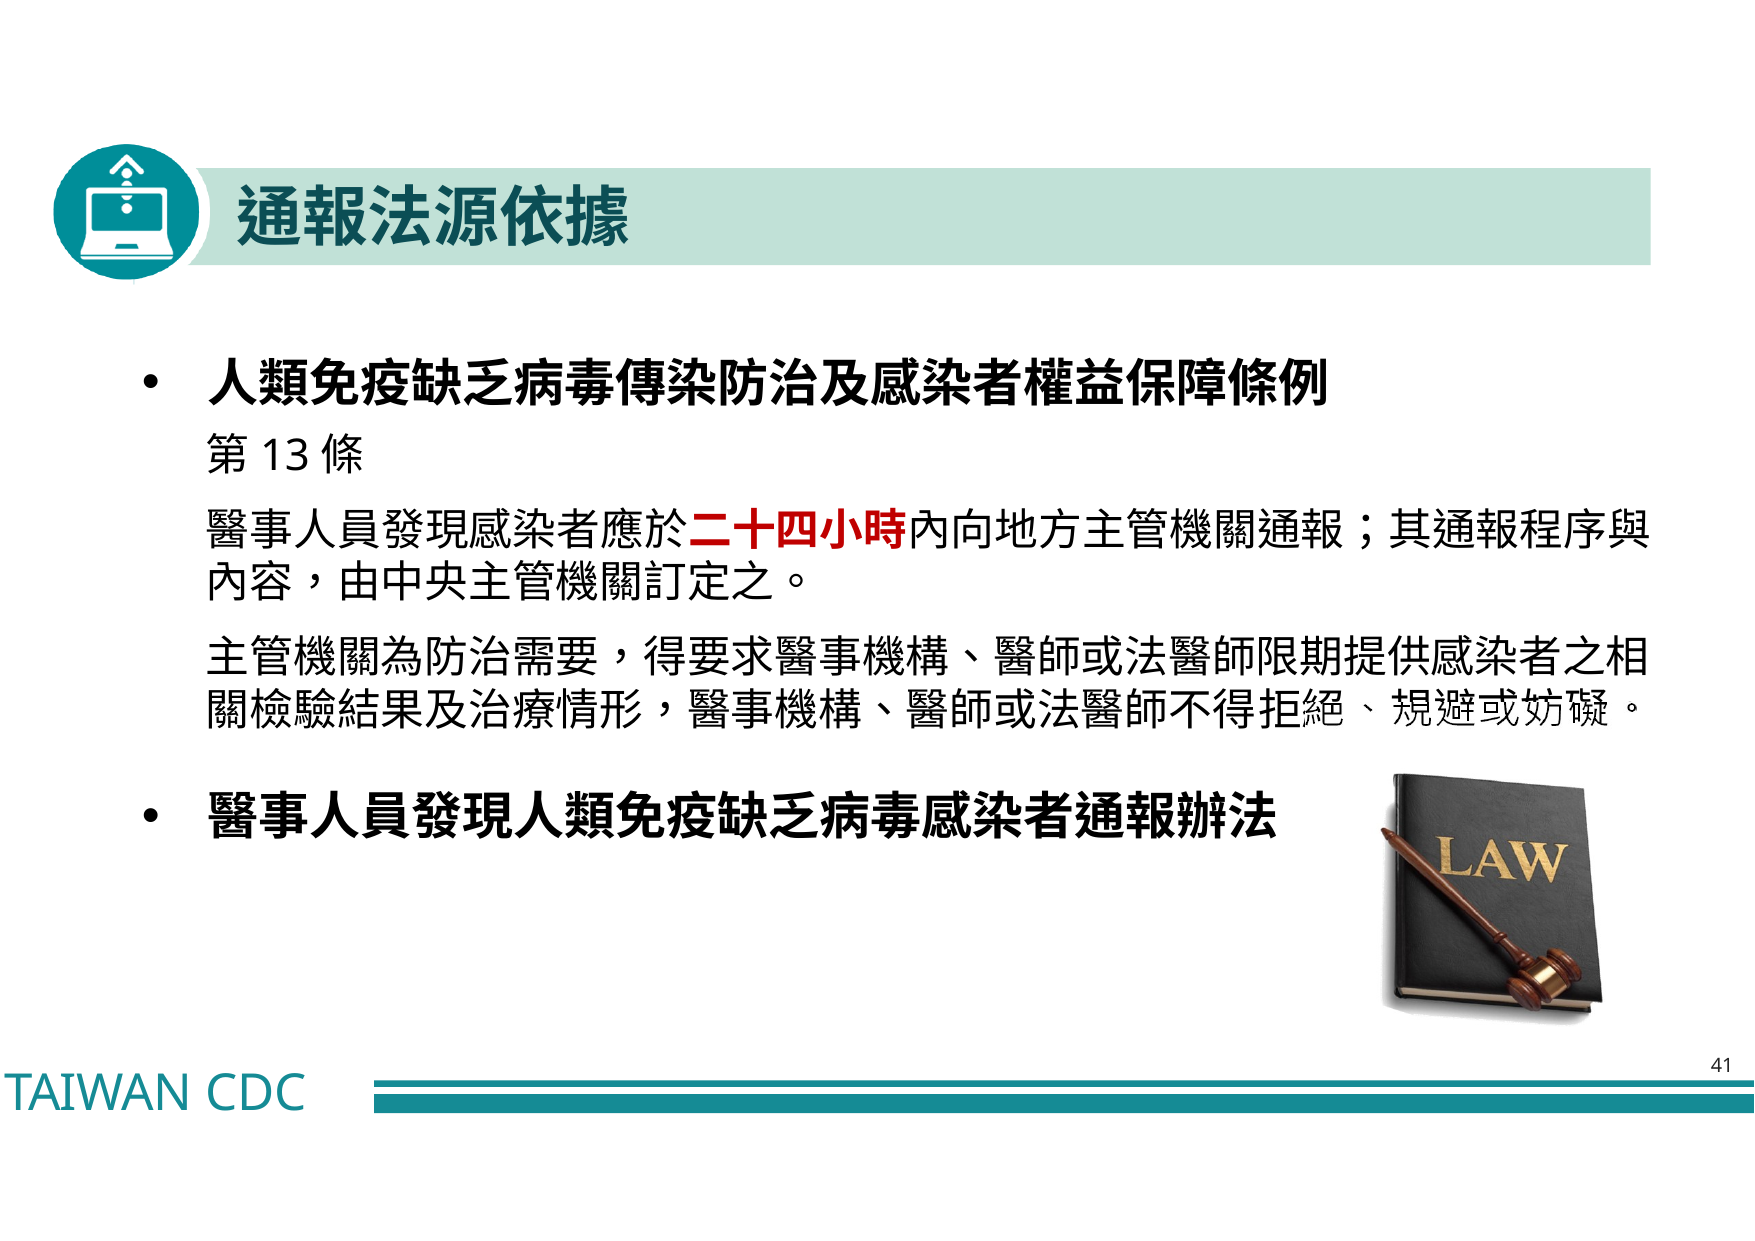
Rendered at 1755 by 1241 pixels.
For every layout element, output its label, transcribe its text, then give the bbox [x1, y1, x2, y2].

text_box [374, 1080, 1754, 1087]
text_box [42, 133, 210, 291]
text_box 人類免疫缺乏病毒傳染防治及感染者權益保障條例 第13條 醫事人員發現感染者應於⼆十四小時內向地方主管機關通報；其通報程序與 內容，由中央主管機關訂定之。 主管機關為防治需要，得要求醫事機構、醫師或法醫師限期提供感染者之相 關檢驗結果及治療情形，醫事機構、醫師或法醫師不得 醫事人員發現人類免疫缺乏病毒感染者通報辦法 [139, 330, 1655, 845]
text_box [215, 168, 1651, 266]
picture [1304, 702, 1636, 1027]
text_box [374, 1094, 1754, 1114]
footer TAIWAN CDC [2, 1052, 370, 1241]
title 通報法源依據 [234, 172, 634, 383]
text_box 41 [1708, 1049, 1747, 1080]
